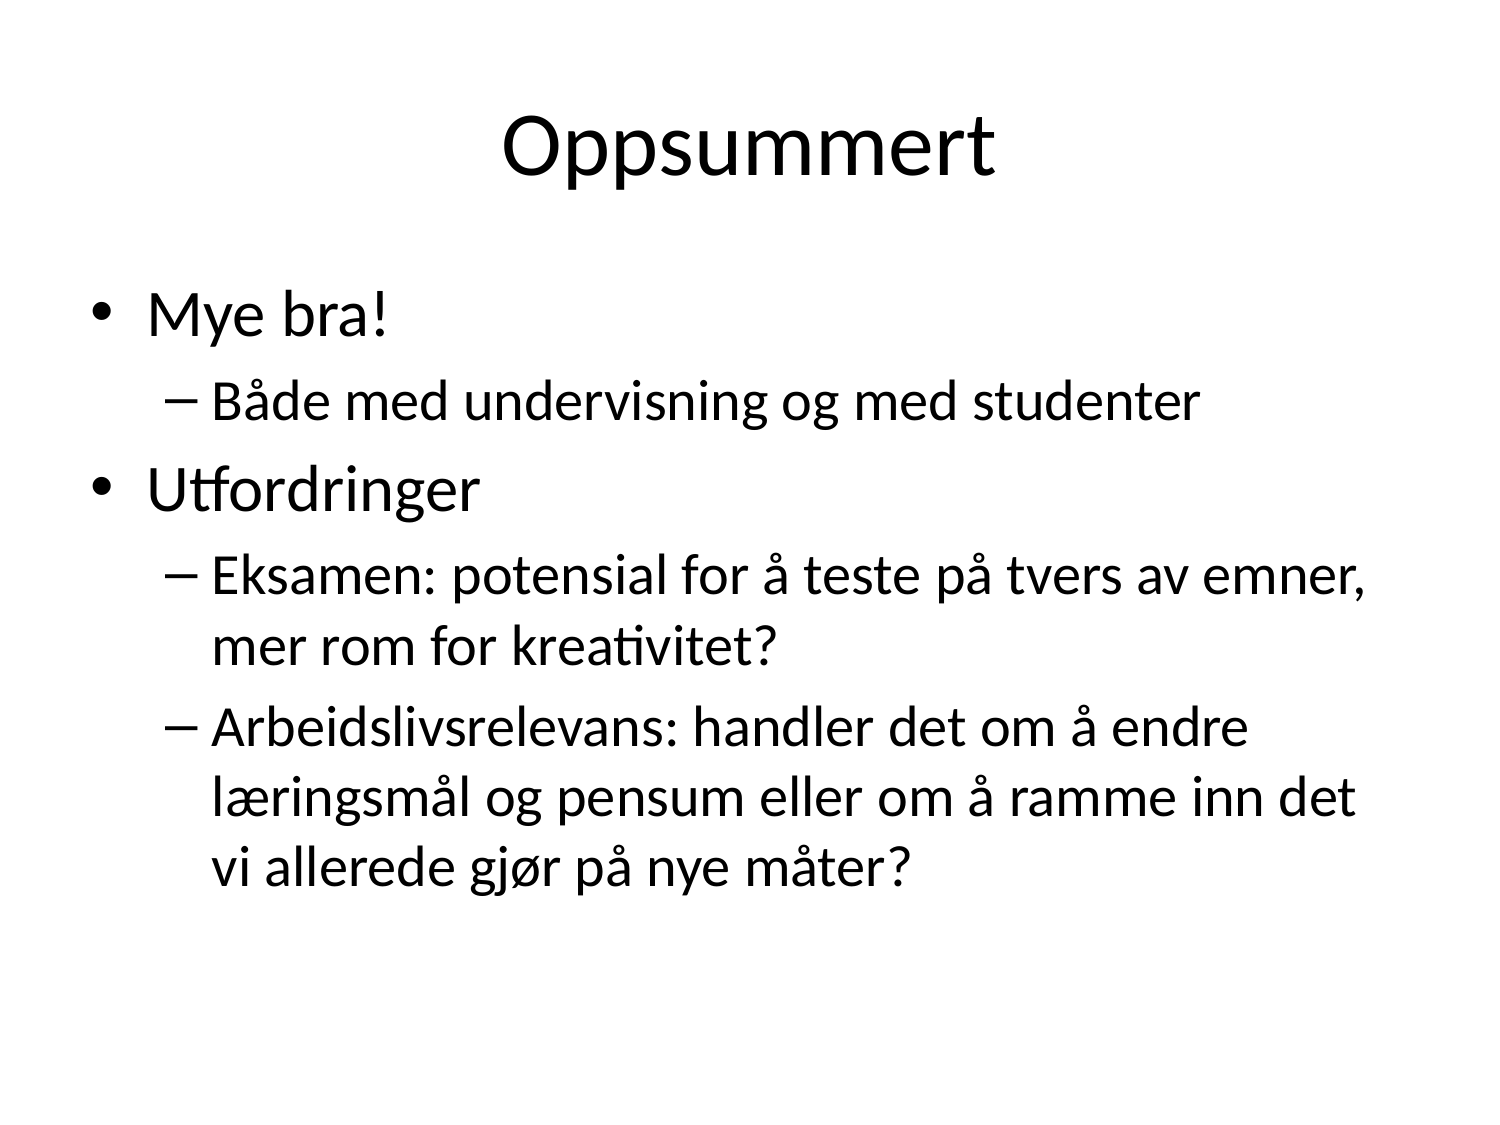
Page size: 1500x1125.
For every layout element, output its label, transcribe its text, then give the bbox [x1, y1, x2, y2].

title Oppsummert [75, 45, 1425, 233]
list Mye bra! Både med undervisning og med studenter Utfordringer Eksamen: potensial for å teste på tvers av emner, mer rom for kreativitet? Arbeidslivsrelevans: handler det om å endre læringsmål og pensum eller om å ramme inn det vi allerede gjør på nye måter? [75, 262, 1425, 1005]
